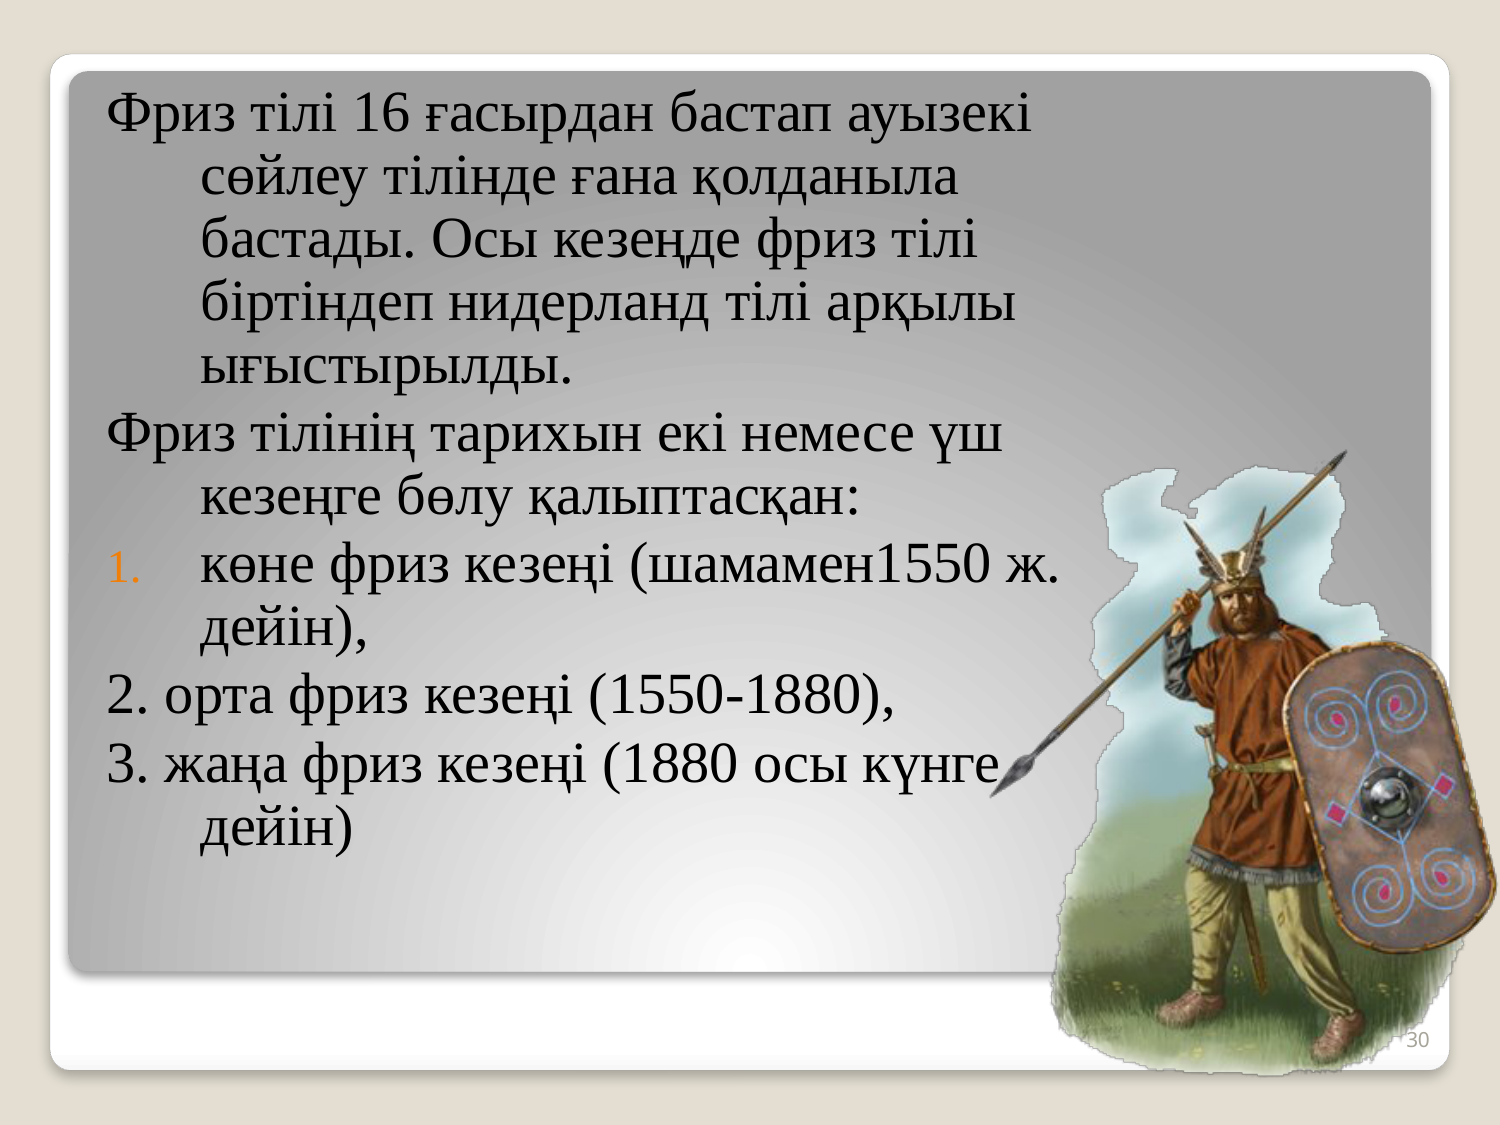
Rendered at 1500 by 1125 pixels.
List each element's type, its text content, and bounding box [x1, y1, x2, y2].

list Фриз тілі 16 ғасырдан бастап ауызекі сөйлеу тілінде ғана қолданыла бастады. Осы кезеңде фриз тілі біртіндеп нидерланд тілі арқылы ығыстырылды. Фриз тілінің тарихын екі немесе үш кезеңге бөлу қалыптасқан: көне фриз кезеңі (шамамен1550 ж. дейін), 2. орта фриз кезеңі (1550-1880), 3. жаңа фриз кезеңі (1880 осы күнге дейін) [76, 66, 1152, 976]
picture [985, 433, 1500, 1091]
